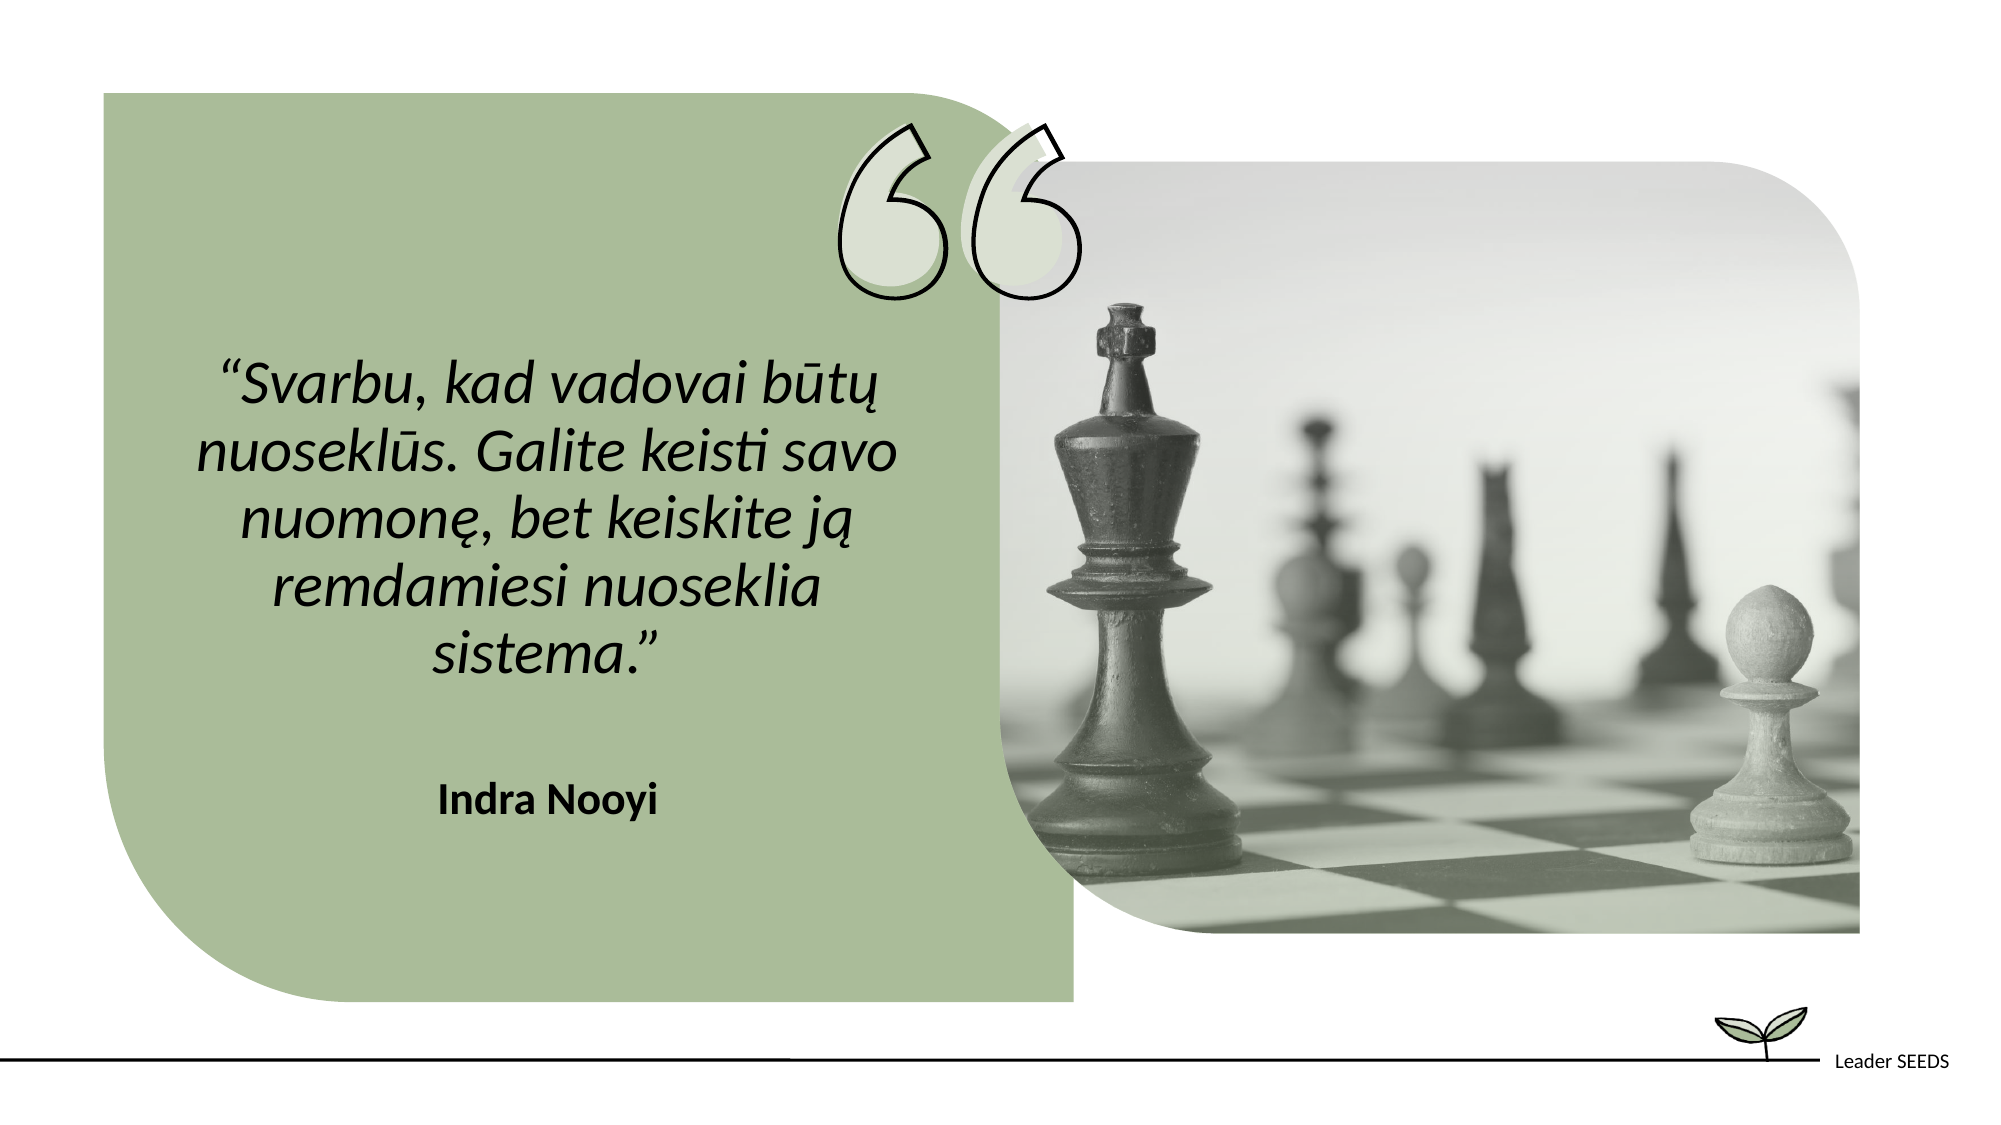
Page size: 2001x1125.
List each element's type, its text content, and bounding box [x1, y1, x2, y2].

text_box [837, 122, 1082, 301]
text_box Indra Nooyi [288, 761, 808, 845]
list “Svarbu, kad vadovai būtų nuoseklūs. Galite keisti savo nuomonę, bet keiskite ją remdamiesi nuoseklia sistema.” [164, 250, 932, 875]
picture [999, 161, 1860, 934]
